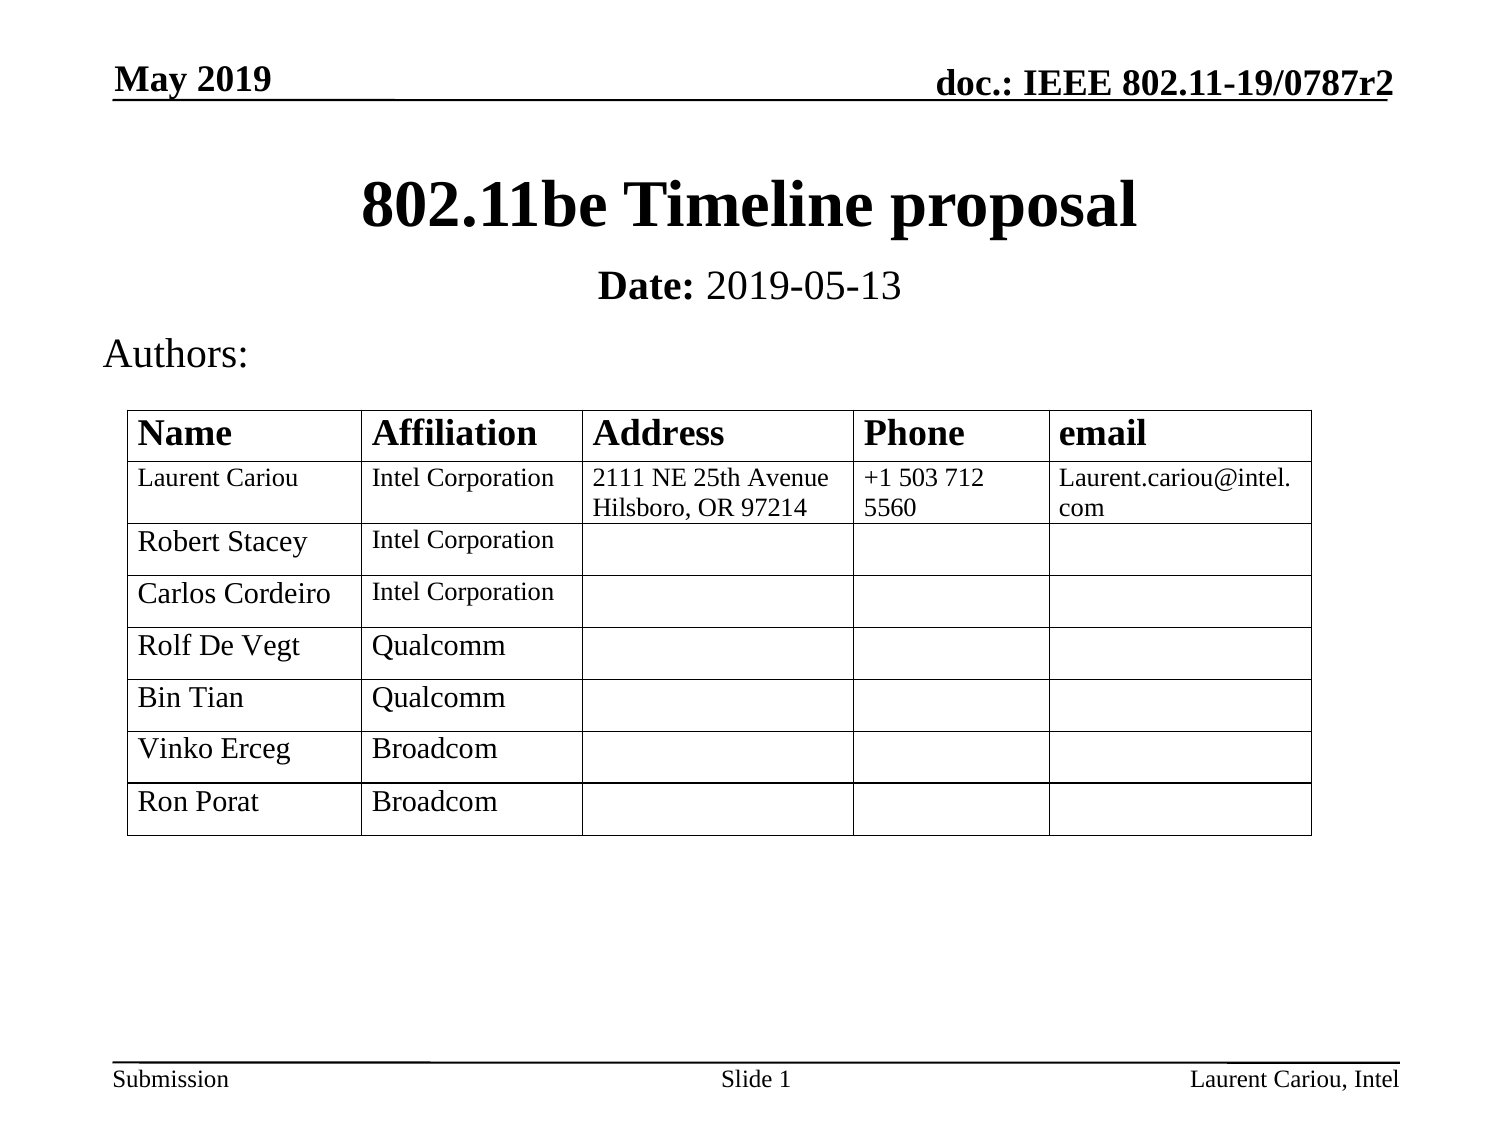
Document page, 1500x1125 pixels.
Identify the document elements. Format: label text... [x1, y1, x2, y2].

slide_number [114, 54, 493, 100]
list Date: 2019-05-13 [112, 249, 1388, 316]
slide_number Slide 1 [712, 1061, 800, 1088]
text_box Authors: [87, 318, 325, 381]
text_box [113, 409, 1364, 880]
footer Laurent Cariou, Intel [877, 1061, 1401, 1093]
title 802.11be Timeline proposal [112, 112, 1388, 249]
